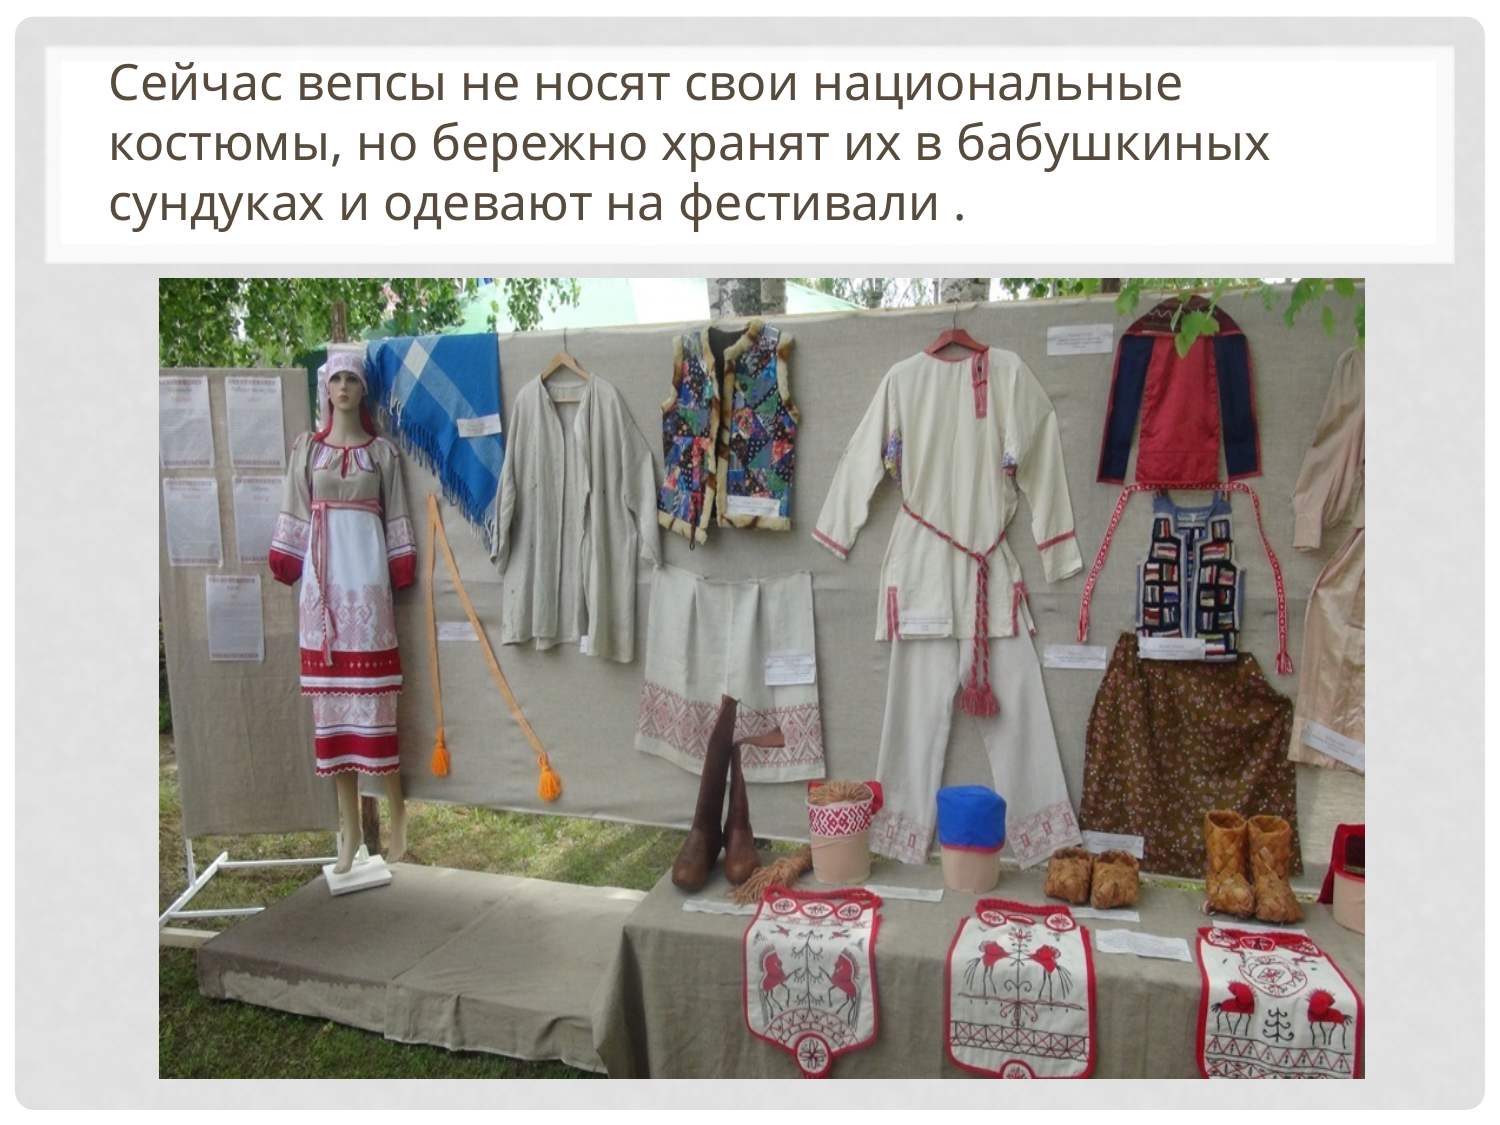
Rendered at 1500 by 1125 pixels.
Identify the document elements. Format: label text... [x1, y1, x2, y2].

list Сейчас вепсы не носят свои национальные костюмы, но бережно хранят их в бабушкиных сундуках и одевают на фестивали . [75, 42, 1425, 1005]
picture [159, 278, 1365, 1080]
